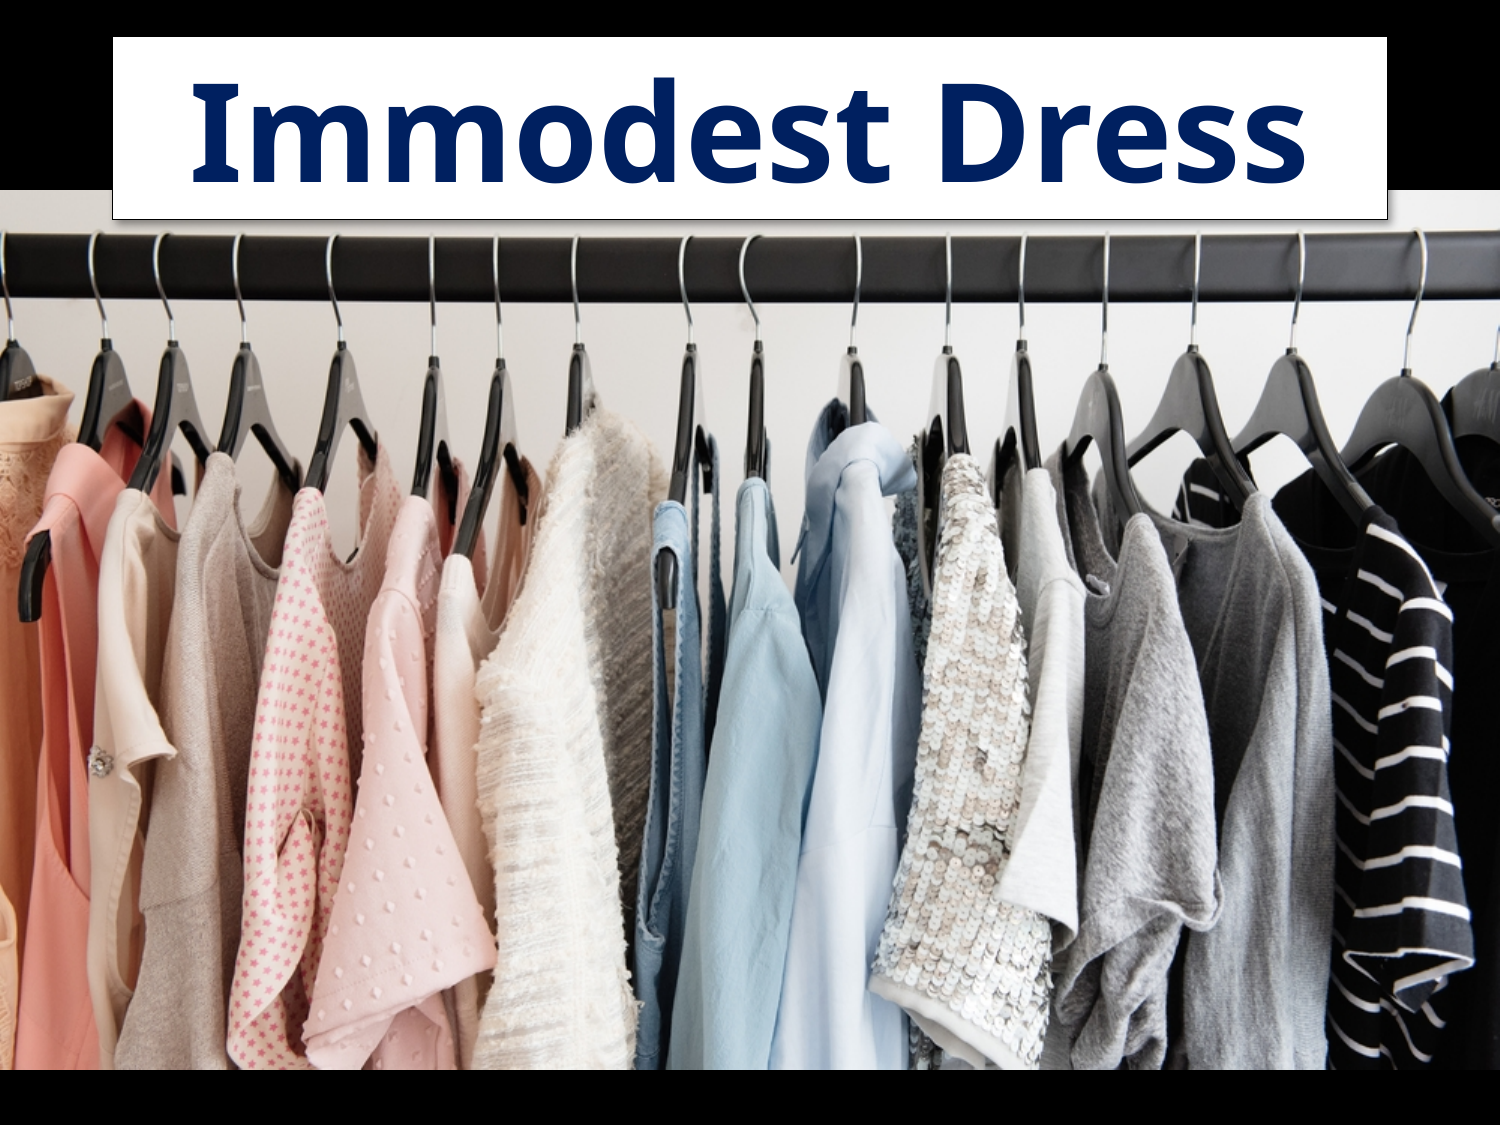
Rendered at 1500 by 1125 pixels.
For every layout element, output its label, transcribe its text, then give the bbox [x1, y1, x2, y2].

picture [0, 190, 1500, 1070]
title Immodest Dress [112, 36, 1388, 190]
